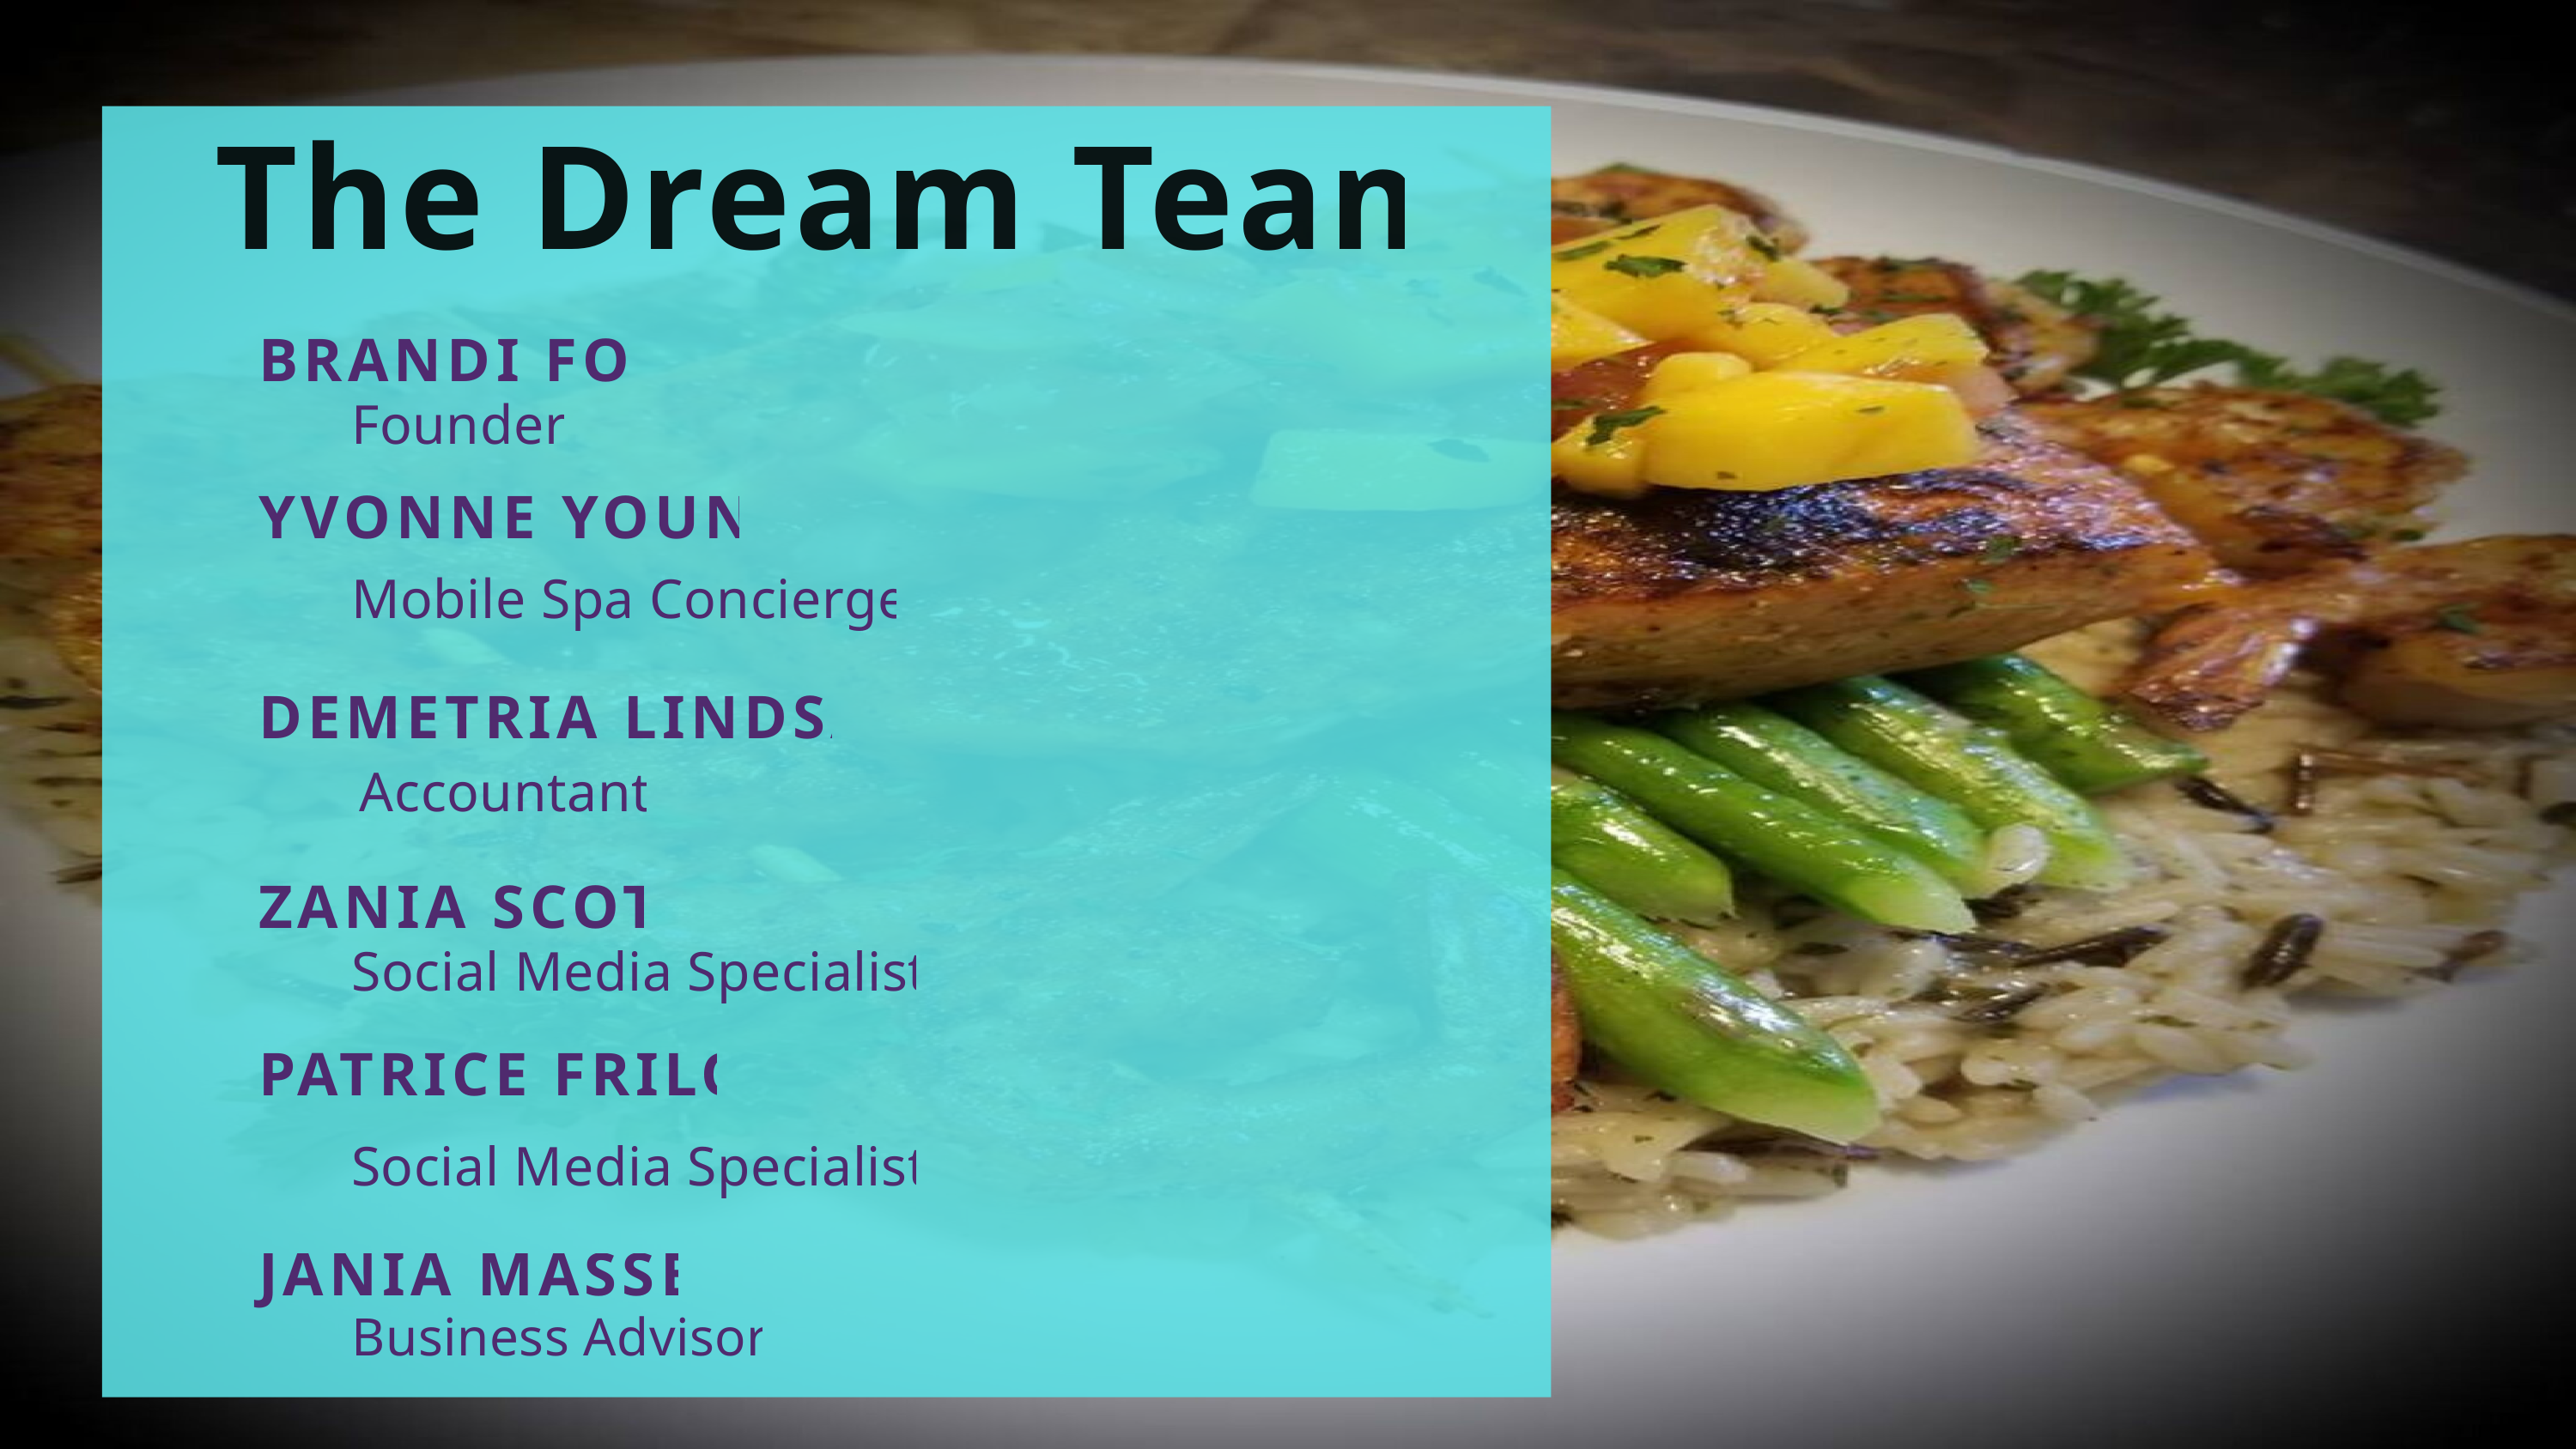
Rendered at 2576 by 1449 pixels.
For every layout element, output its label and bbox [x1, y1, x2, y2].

picture [0, 0, 2576, 1449]
text_box [101, 0, 1762, 1397]
